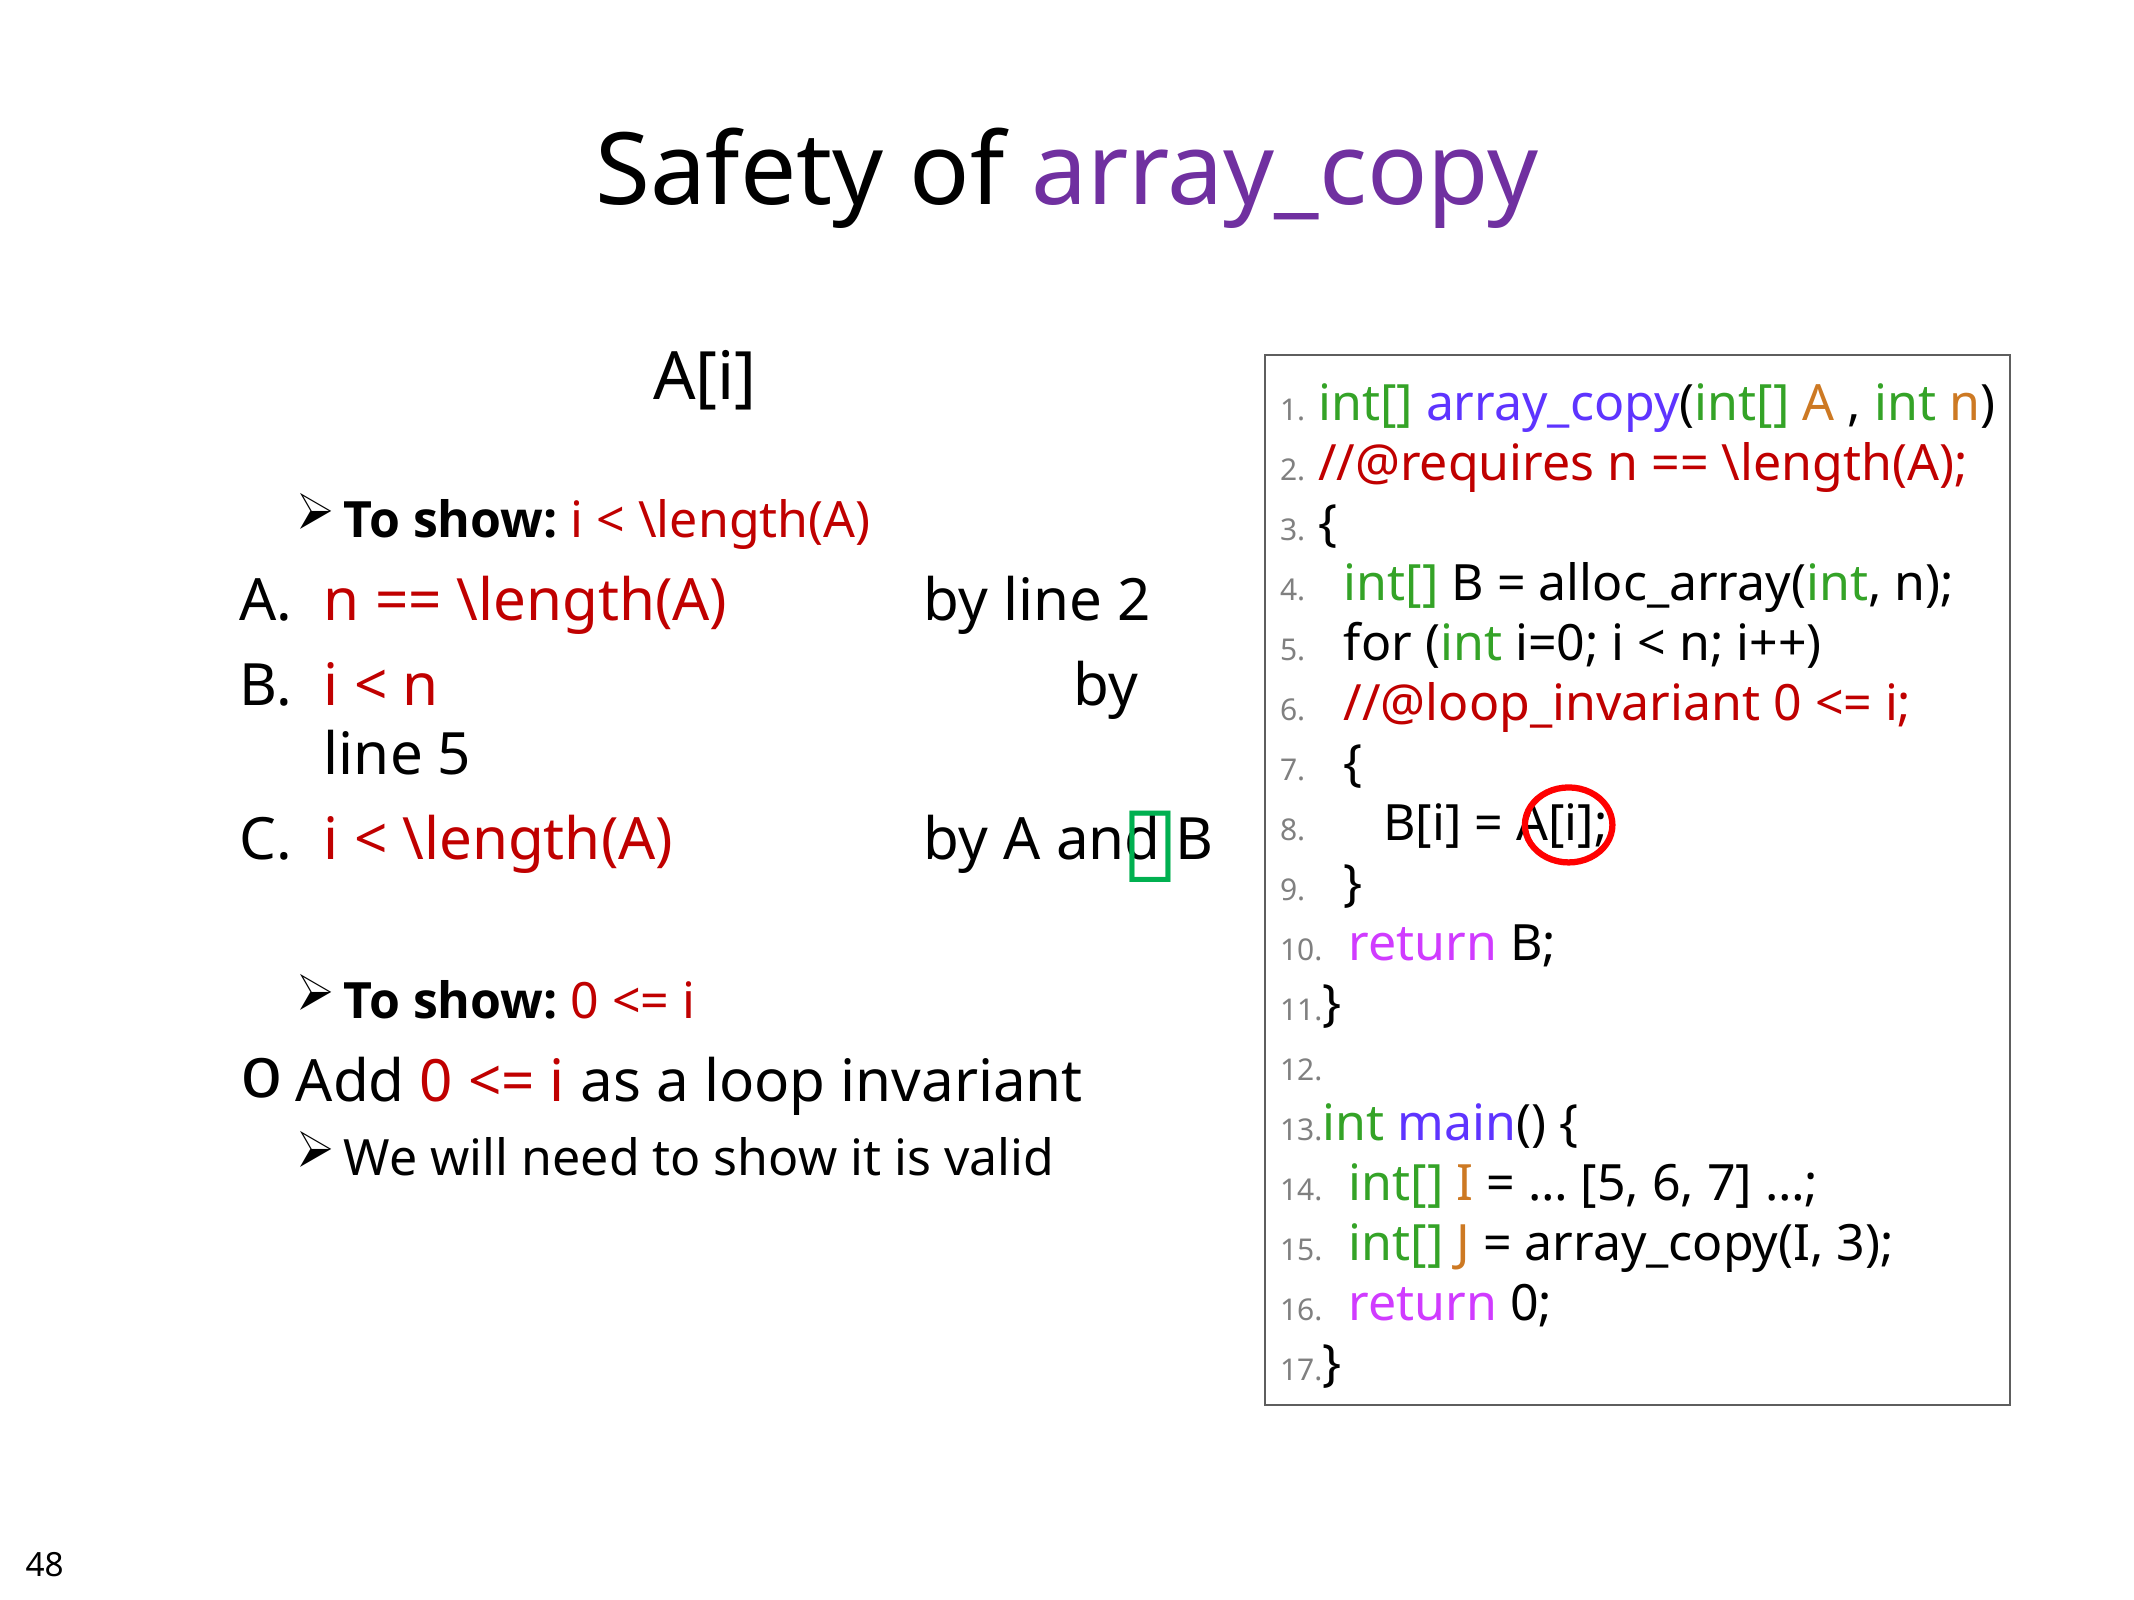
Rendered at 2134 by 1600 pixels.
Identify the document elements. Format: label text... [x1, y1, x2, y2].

text_box int[] array_copy(int[] A , int n) //@requires n == \length(A); { int[] B = alloc_array(int, n); for (int i=0; i < n; i++) //@loop_invariant 0 <= i; { B[i] = A[i]; } return B; } int main() { int[] I = … [5, 6, 7] …; int[] J = array_copy(I, 3); return 0; } [1265, 355, 2010, 1405]
text_box [1524, 787, 1613, 863]
text_box  [1105, 774, 1196, 910]
list A[i] To show: i < \length(A) n == \length(A) by line 2 i < n by line 5 i < \length(A) by A and B To show: 0 <= i Add 0 <= i as a loop invariant We will need to show it is valid [155, 324, 1255, 1457]
title Safety of array_copy [155, 41, 1978, 289]
slide_number 47 [16, 1533, 74, 1588]
